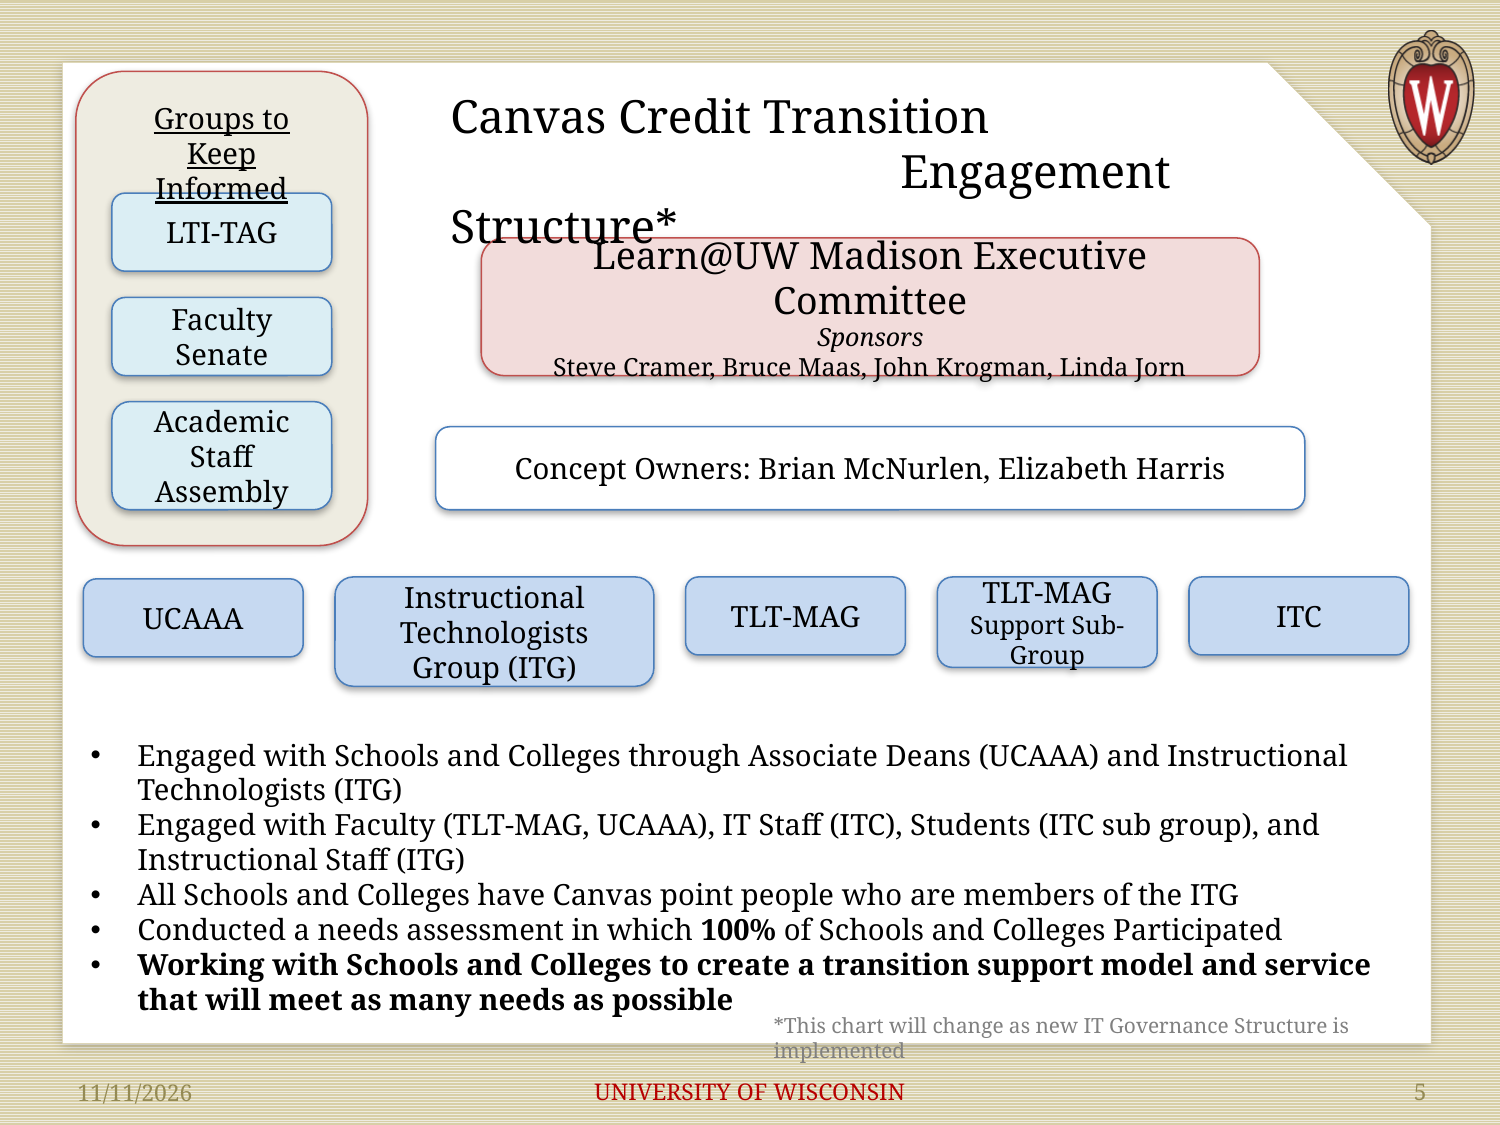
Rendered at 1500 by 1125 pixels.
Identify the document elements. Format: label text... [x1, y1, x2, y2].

text_box Learn@UW Madison Executive Committee Sponsors Steve Cramer, Bruce Maas, John Krogman, Linda Jorn [480, 237, 1261, 377]
text_box Instructional Technologists Group (ITG) [334, 576, 655, 688]
text_box Concept Owners: Brian McNurlen, Elizabeth Harris [434, 425, 1306, 511]
text_box Canvas Credit Transition Engagement Structure* [435, 80, 1207, 260]
slide_number 5 [1091, 1070, 1442, 1124]
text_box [75, 71, 368, 546]
text_box TLT-MAG Support Sub-Group [936, 576, 1158, 669]
text_box *This chart will change as new IT Governance Structure is implemented [758, 1005, 1463, 1070]
text_box ITC [1188, 576, 1410, 656]
text_box UCAAA [82, 578, 304, 658]
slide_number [62, 1063, 413, 1124]
footer UNIVERSITY OF WISCONSIN [512, 1063, 988, 1124]
text_box Engaged with Schools and Colleges through Associate Deans (UCAAA) and Instructional Technologists (ITG) Engaged with Faculty (TLT-MAG, UCAAA), IT Staff (ITC), Students (ITC sub group), and Instructional Staff (ITG) All Schools and Colleges have Canvas point people who are members of the ITG Conducted a needs assessment in which 100% of Schools and Colleges Participated Working with Schools and Colleges to create a transition support model and service that will meet as many needs as possible [75, 729, 1442, 1024]
text_box TLT-MAG [684, 576, 907, 656]
picture [1388, 30, 1475, 165]
